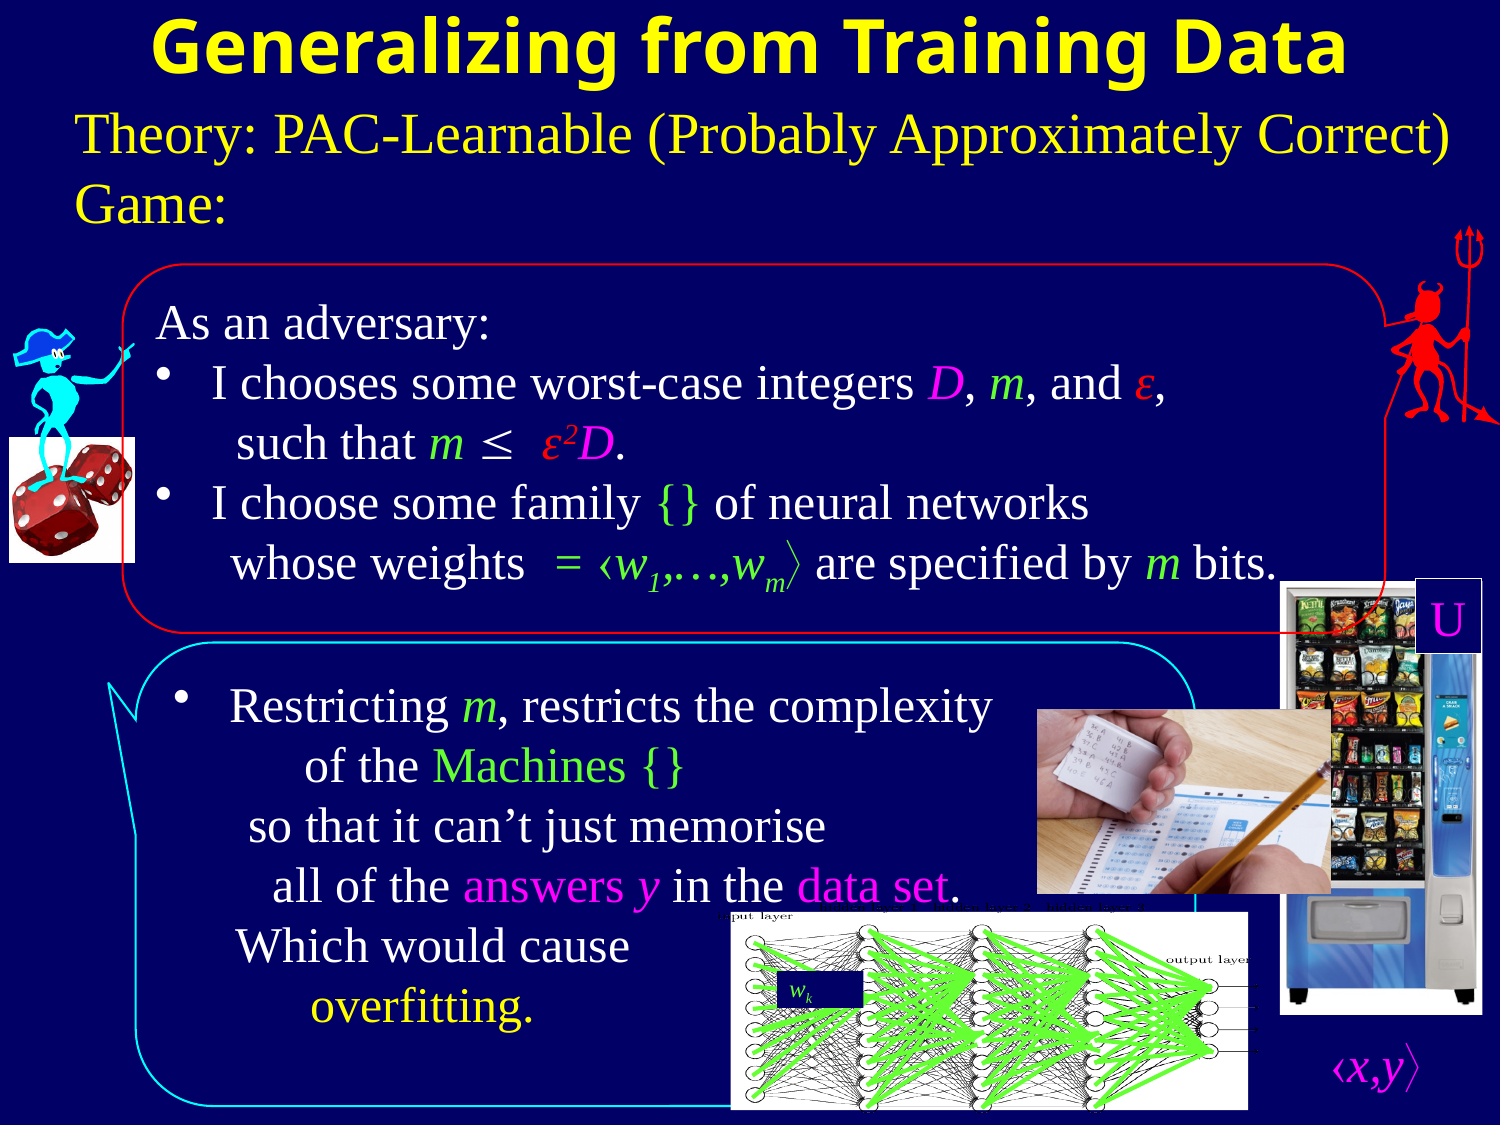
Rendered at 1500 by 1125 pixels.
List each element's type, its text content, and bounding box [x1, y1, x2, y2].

text_box Generalizing from Training Data [112, 0, 1388, 87]
text_box x,y [1315, 1024, 1468, 1100]
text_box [12, 328, 120, 493]
picture [9, 437, 135, 563]
picture [1037, 581, 1483, 1015]
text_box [753, 930, 1212, 1107]
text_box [1390, 224, 1500, 426]
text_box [712, 899, 1273, 1113]
text_box Theory: PAC-Learnable (Probably Approximately Correct) Game: [12, 87, 1500, 243]
